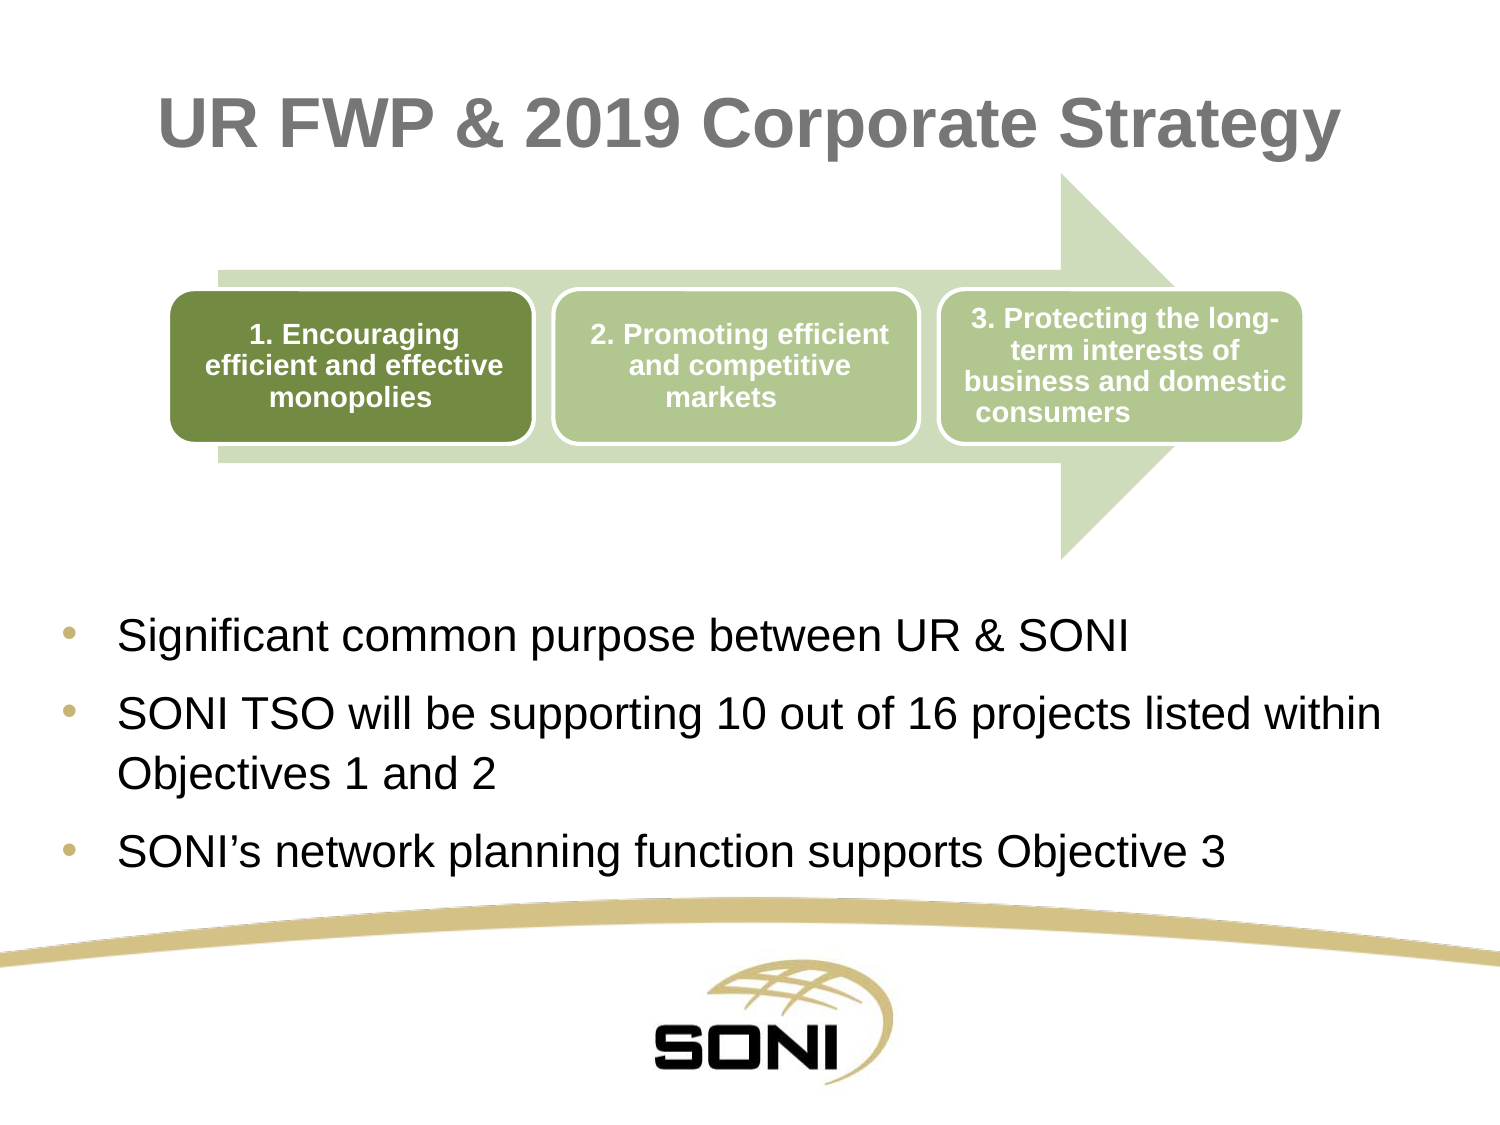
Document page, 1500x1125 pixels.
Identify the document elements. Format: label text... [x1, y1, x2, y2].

title UR FWP & 2019 Corporate Strategy [0, 40, 1500, 199]
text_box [126, 172, 1346, 561]
list Significant common purpose between UR & SONI SONI TSO will be supporting 10 out of 16 projects listed within Objectives 1 and 2 SONI’s network planning function supports Objective 3 [46, 592, 1464, 890]
picture [629, 950, 898, 1093]
